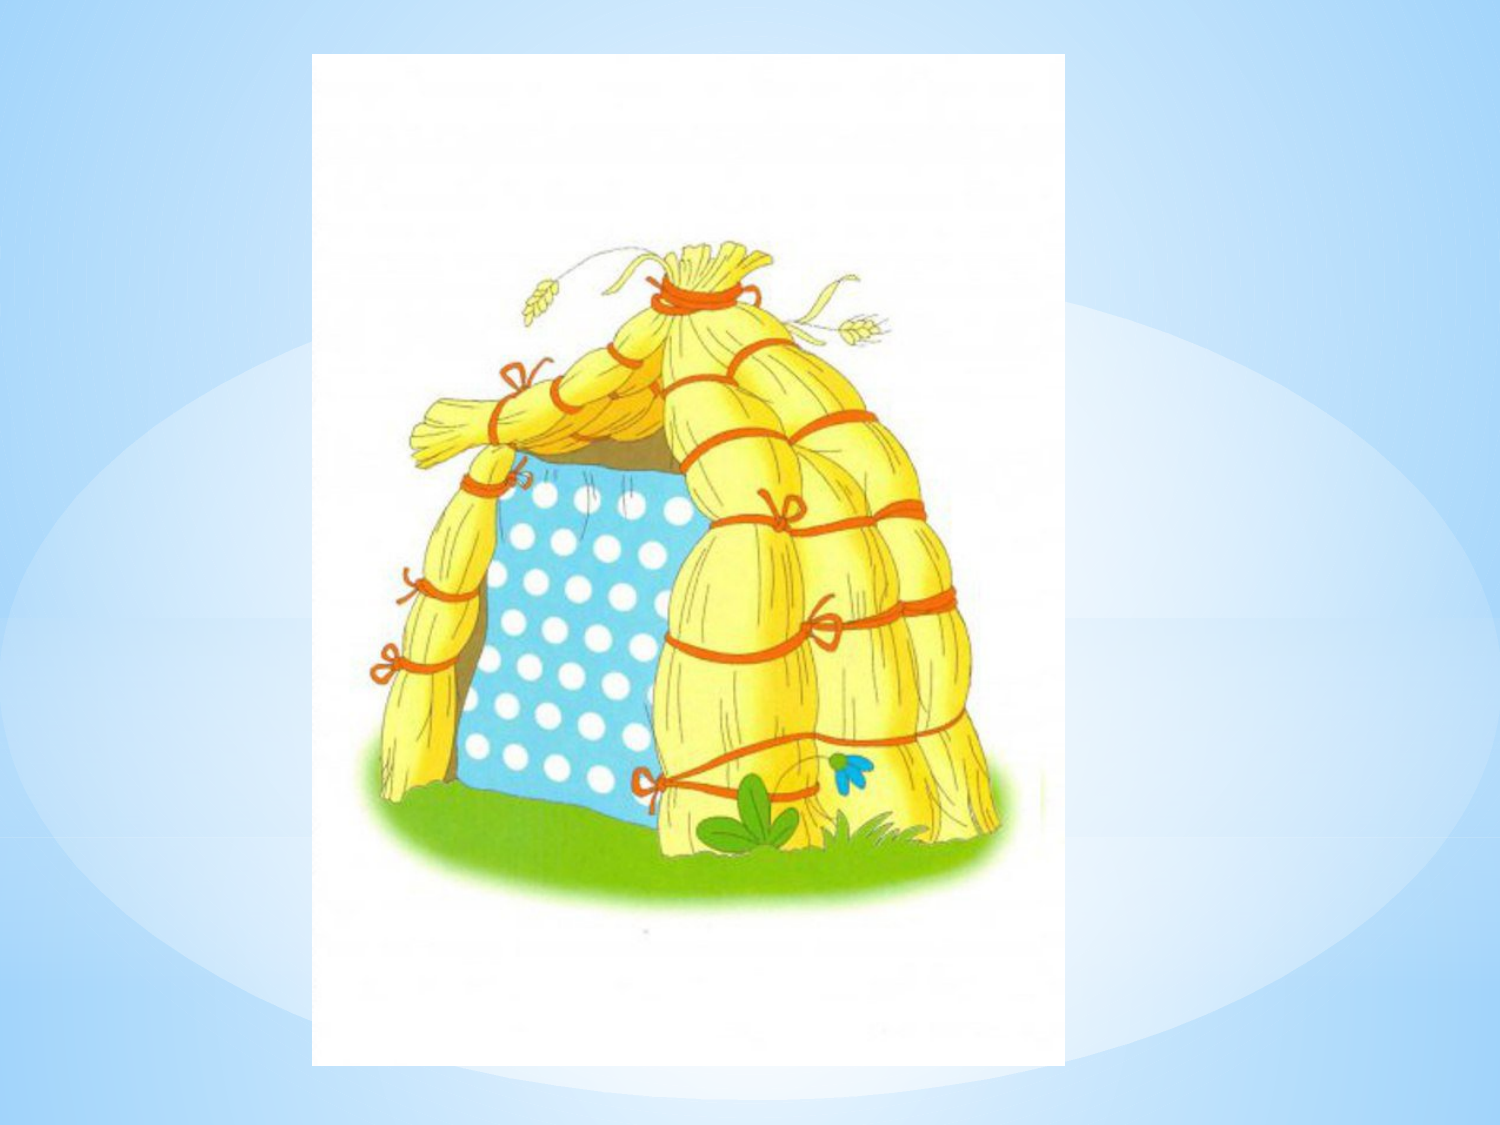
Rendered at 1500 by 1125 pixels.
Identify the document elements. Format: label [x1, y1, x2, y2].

picture [312, 54, 1065, 1067]
